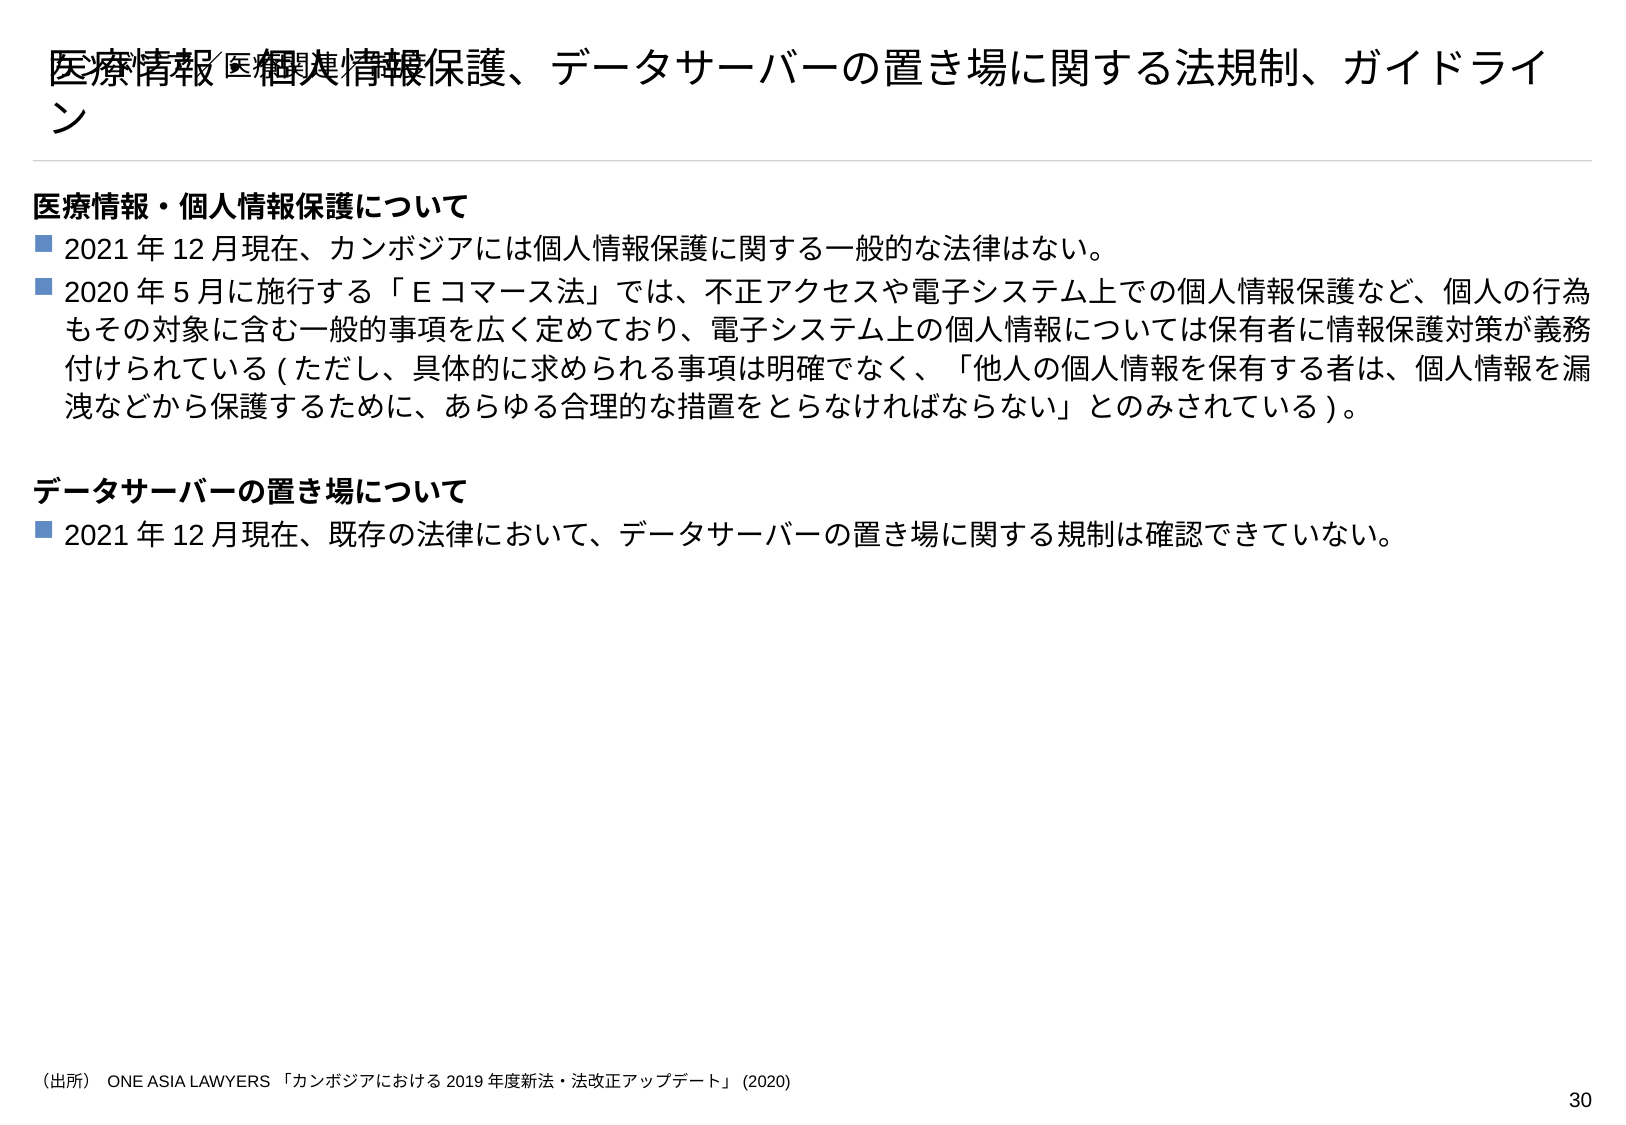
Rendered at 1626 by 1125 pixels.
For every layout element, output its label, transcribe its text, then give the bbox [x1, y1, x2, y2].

text_box （出所） ONE ASIA LAWYERS「カンボジアにおける2019年度新法・法改正アップデート」(2020) [32, 1070, 1522, 1094]
title カンボジア／医療関連／制度 [32, 30, 1593, 90]
list 医療情報・個人情報保護、データサーバーの置き場に関する法規制、ガイドライン [32, 90, 1593, 149]
text_box 医療情報・個人情報保護について 2021年12月現在、カンボジアには個人情報保護に関する一般的な法律はない。 2020年5月に施行する「Eコマース法」では、不正アクセスや電子システム上での個人情報保護など、個人の行為もその対象に含む一般的事項を広く定めており、電子システム上の個人情報については保有者に情報保護対策が義務付けられている(ただし、具体的に求められる事項は明確でなく、「他人の個人情報を保有する者は、個人情報を漏洩などから保護するために、あらゆる合理的な措置をとらなければならない」とのみされている)。 データサーバーの置き場について 2021年12月現在、既存の法律において、データサーバーの置き場に関する規制は確認できていない。 [32, 184, 1593, 552]
